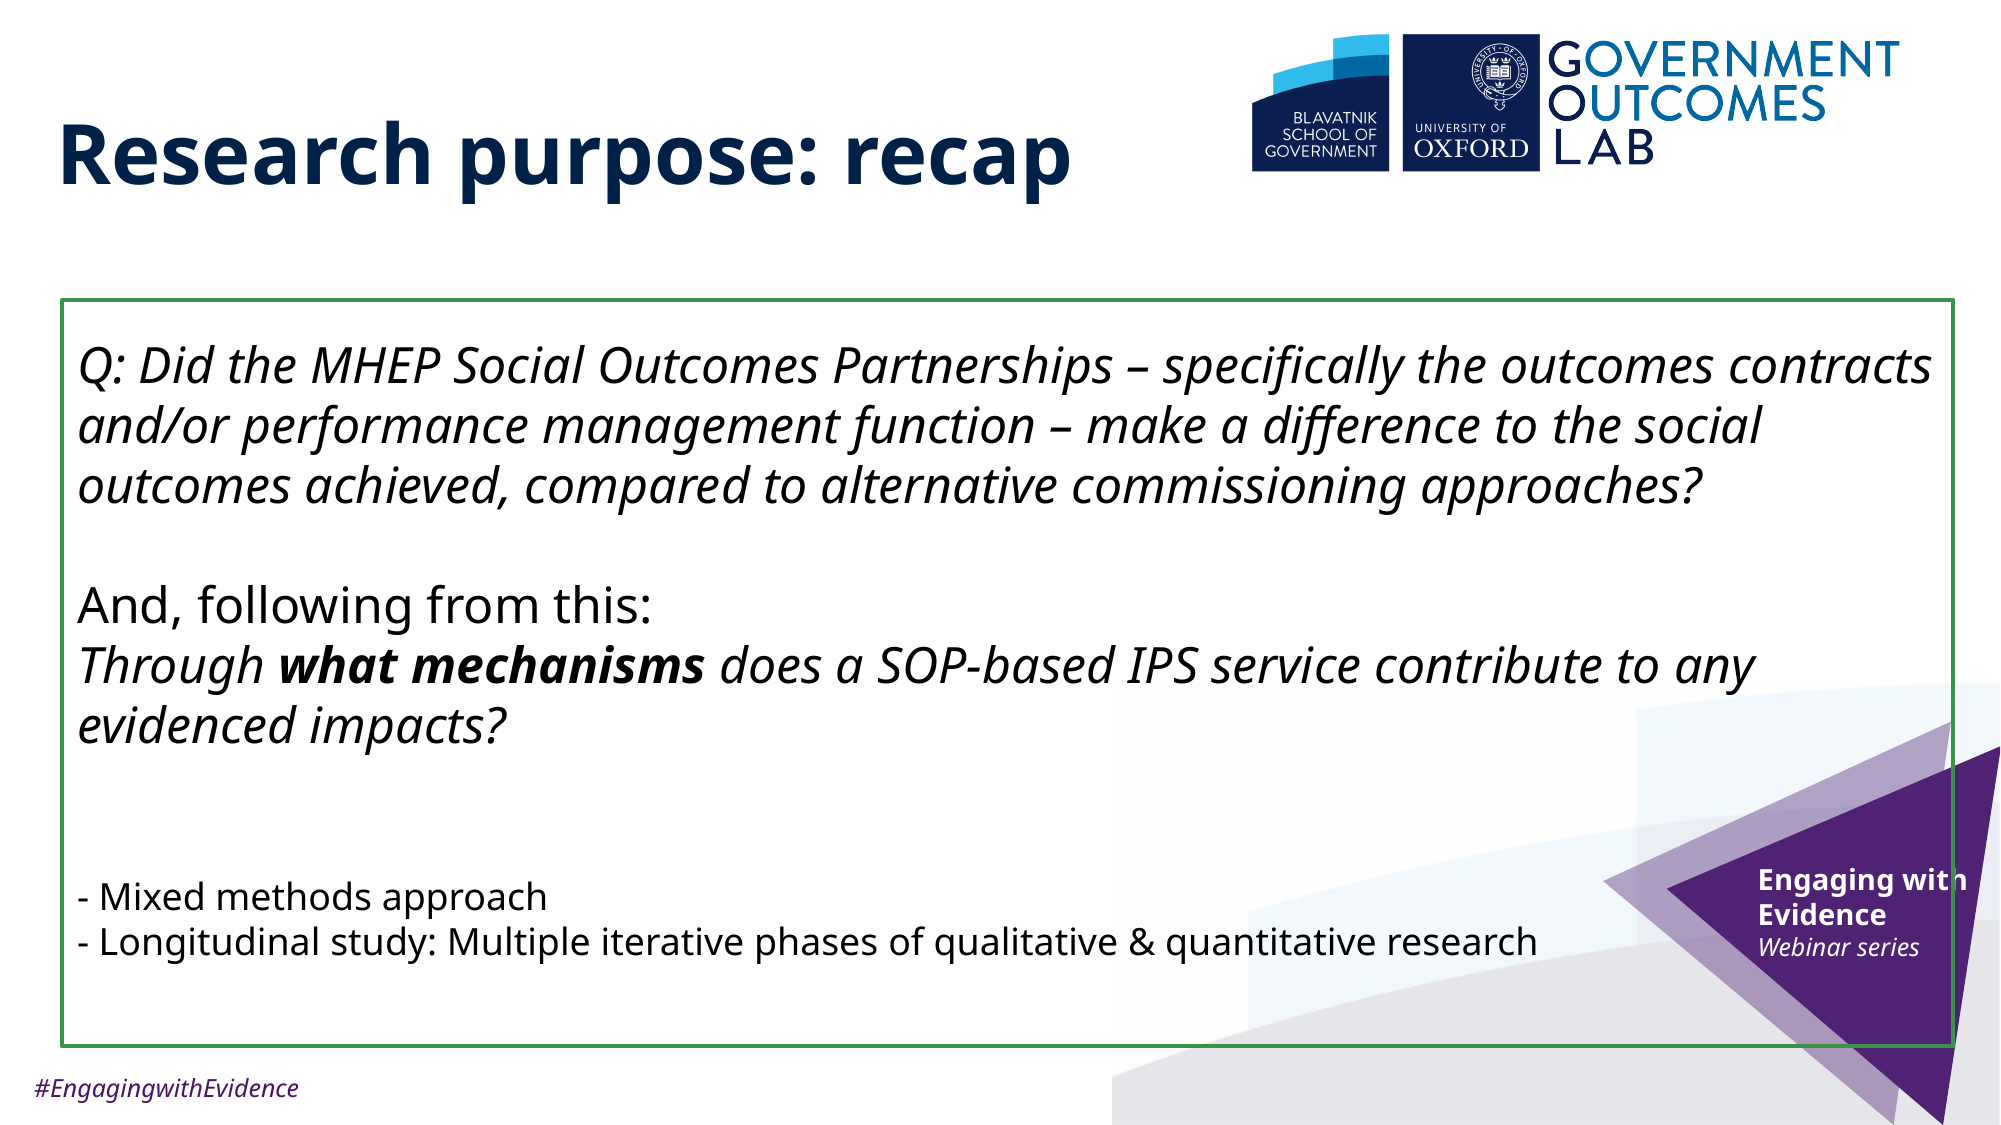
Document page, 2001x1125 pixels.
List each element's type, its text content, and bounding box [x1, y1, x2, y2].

picture [1251, 33, 1900, 184]
text_box Q: Did the MHEP Social Outcomes Partnerships – specifically the outcomes contracts and/or performance management function – make a difference to the social outcomes achieved, compared to alternative commissioning approaches? And, following from this: Through what mechanisms does a SOP-based IPS service contribute to any evidenced impacts? - Mixed methods approach - Longitudinal study: Multiple iterative phases of qualitative & quantitative research [60, 298, 1955, 1048]
text_box Research purpose: recap [41, 48, 1202, 266]
